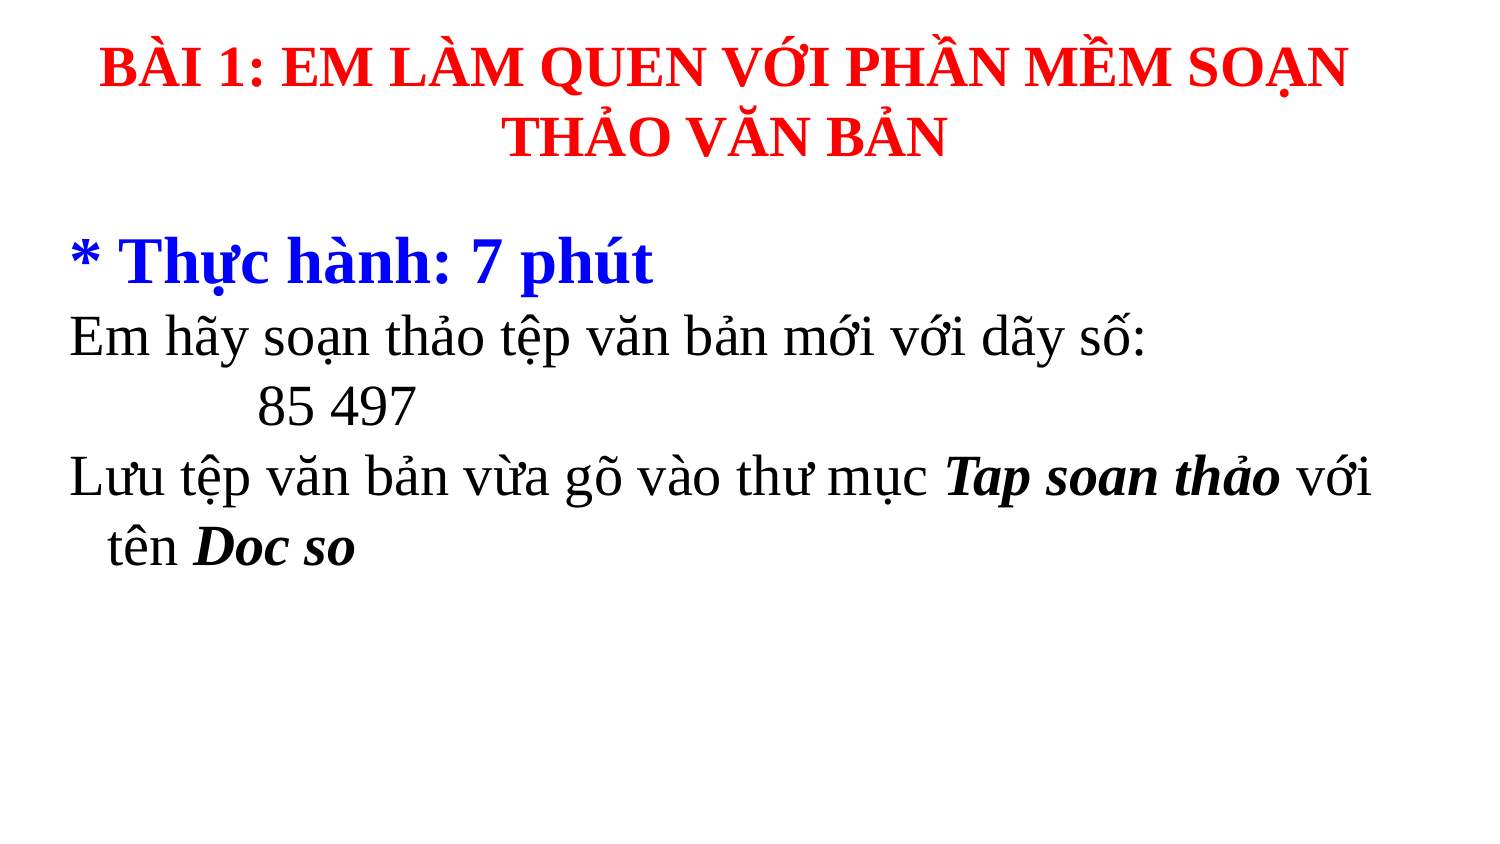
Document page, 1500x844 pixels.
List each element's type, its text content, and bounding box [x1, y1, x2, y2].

text_box BÀI 1: EM LÀM QUEN VỚI PHẦN MỀM SOẠN THẢO VĂN BẢN [75, 24, 1375, 172]
text_box * Thực hành: 7 phút Em hãy soạn thảo tệp văn bản mới với dãy số: 85 497 Lưu tệp văn bản vừa gõ vào thư mục Tap soan thảo với tên Doc so [63, 173, 1426, 651]
